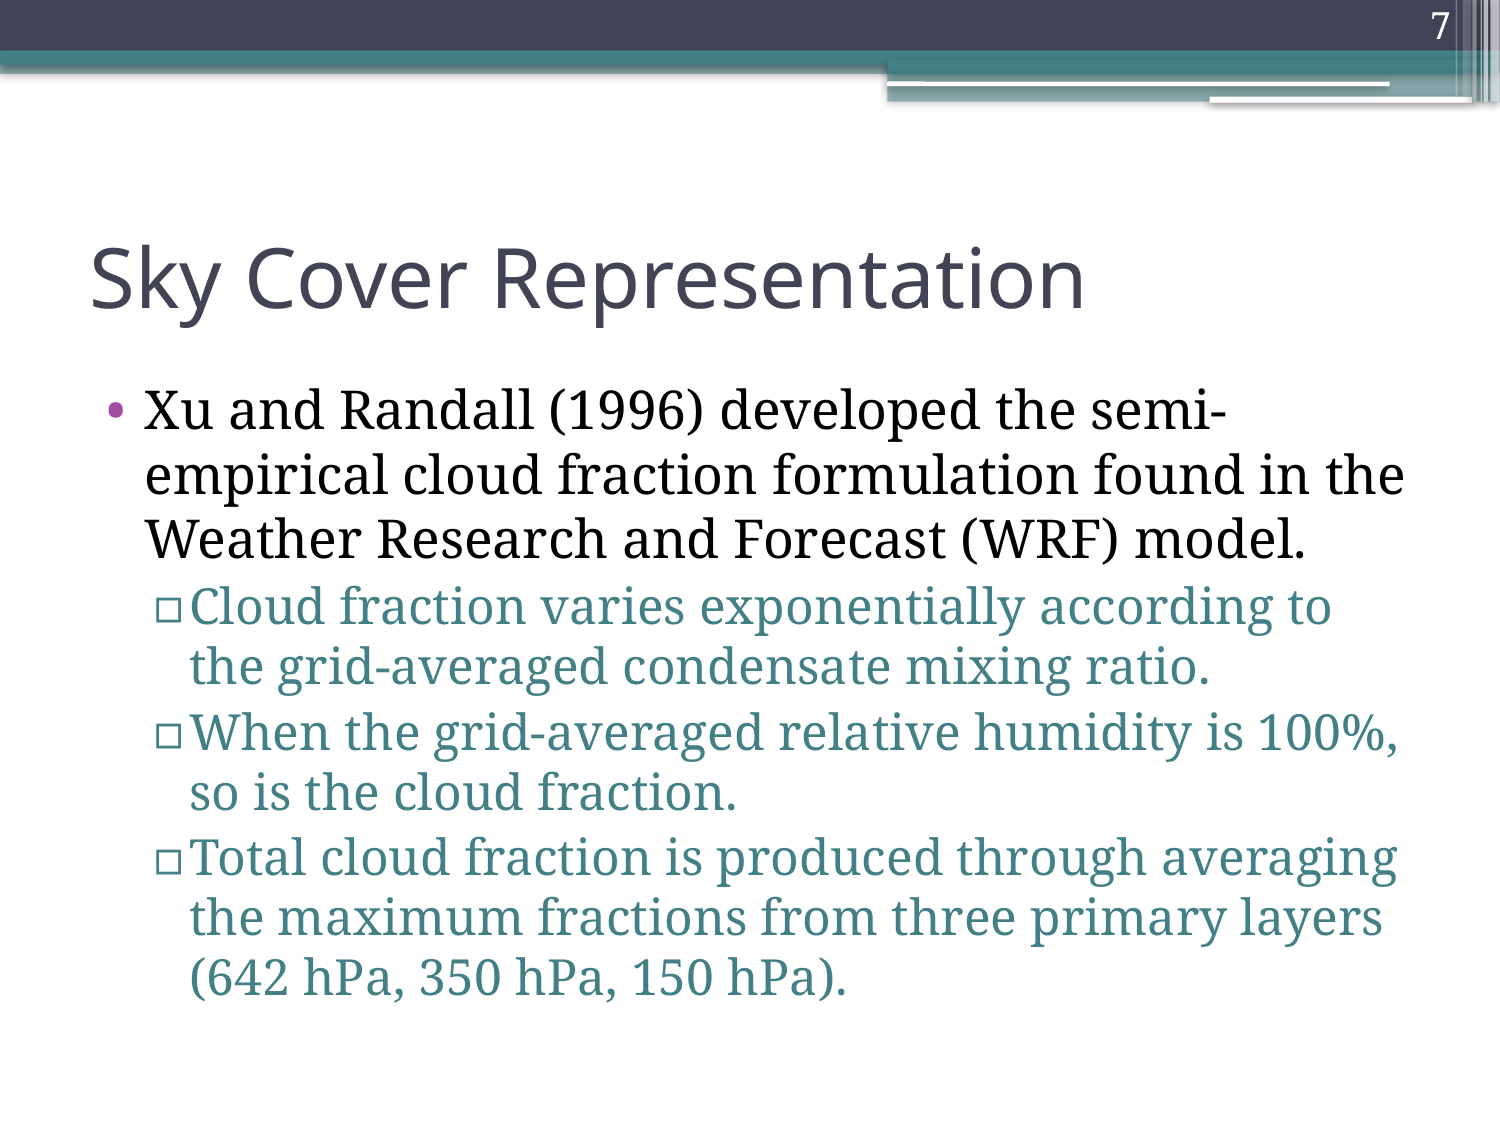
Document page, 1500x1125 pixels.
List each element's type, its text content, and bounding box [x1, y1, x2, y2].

list Xu and Randall (1996) developed the semi-empirical cloud fraction formulation found in the Weather Research and Forecast (WRF) model. Cloud fraction varies exponentially according to the grid-averaged condensate mixing ratio. When the grid-averaged relative humidity is 100%, so is the cloud fraction. Total cloud fraction is produced through averaging the maximum fractions from three primary layers (642 hPa, 350 hPa, 150 hPa). [75, 368, 1425, 1079]
title Sky Cover Representation [75, 187, 1425, 363]
slide_number 7 [1341, 0, 1466, 61]
